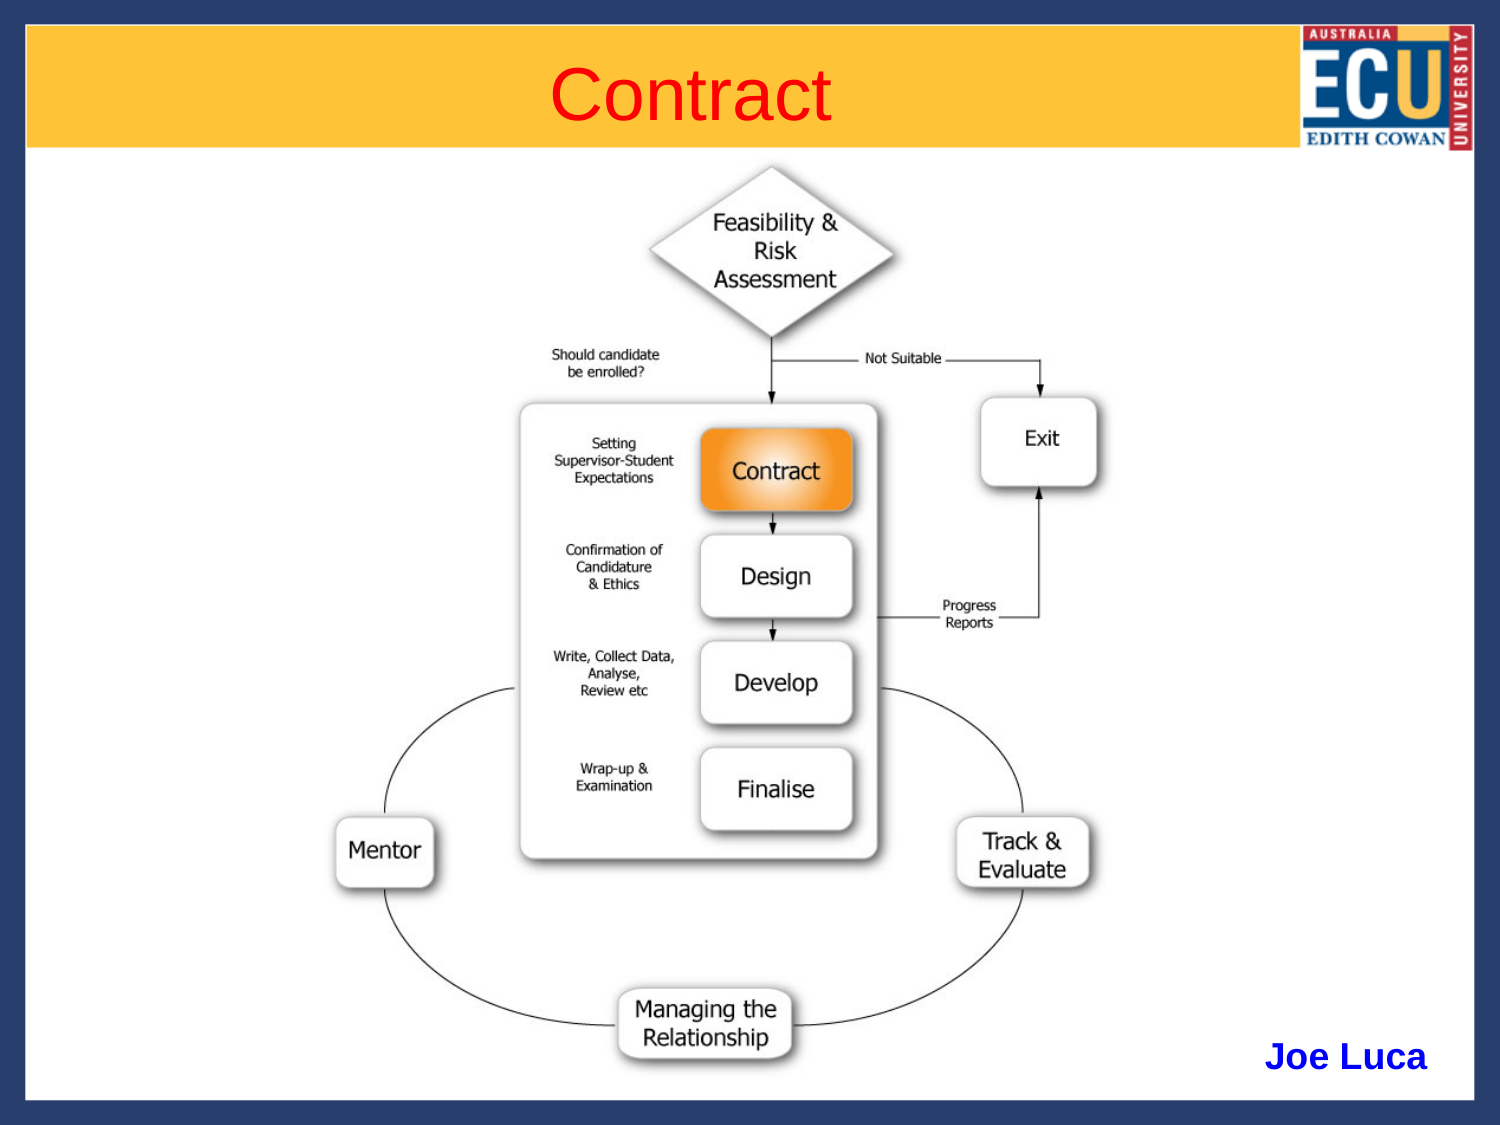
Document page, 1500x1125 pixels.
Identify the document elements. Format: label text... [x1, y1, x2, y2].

picture [0, 0, 1500, 1125]
title Contract [29, 30, 1353, 149]
text_box Joe Luca [1249, 1024, 1463, 1085]
